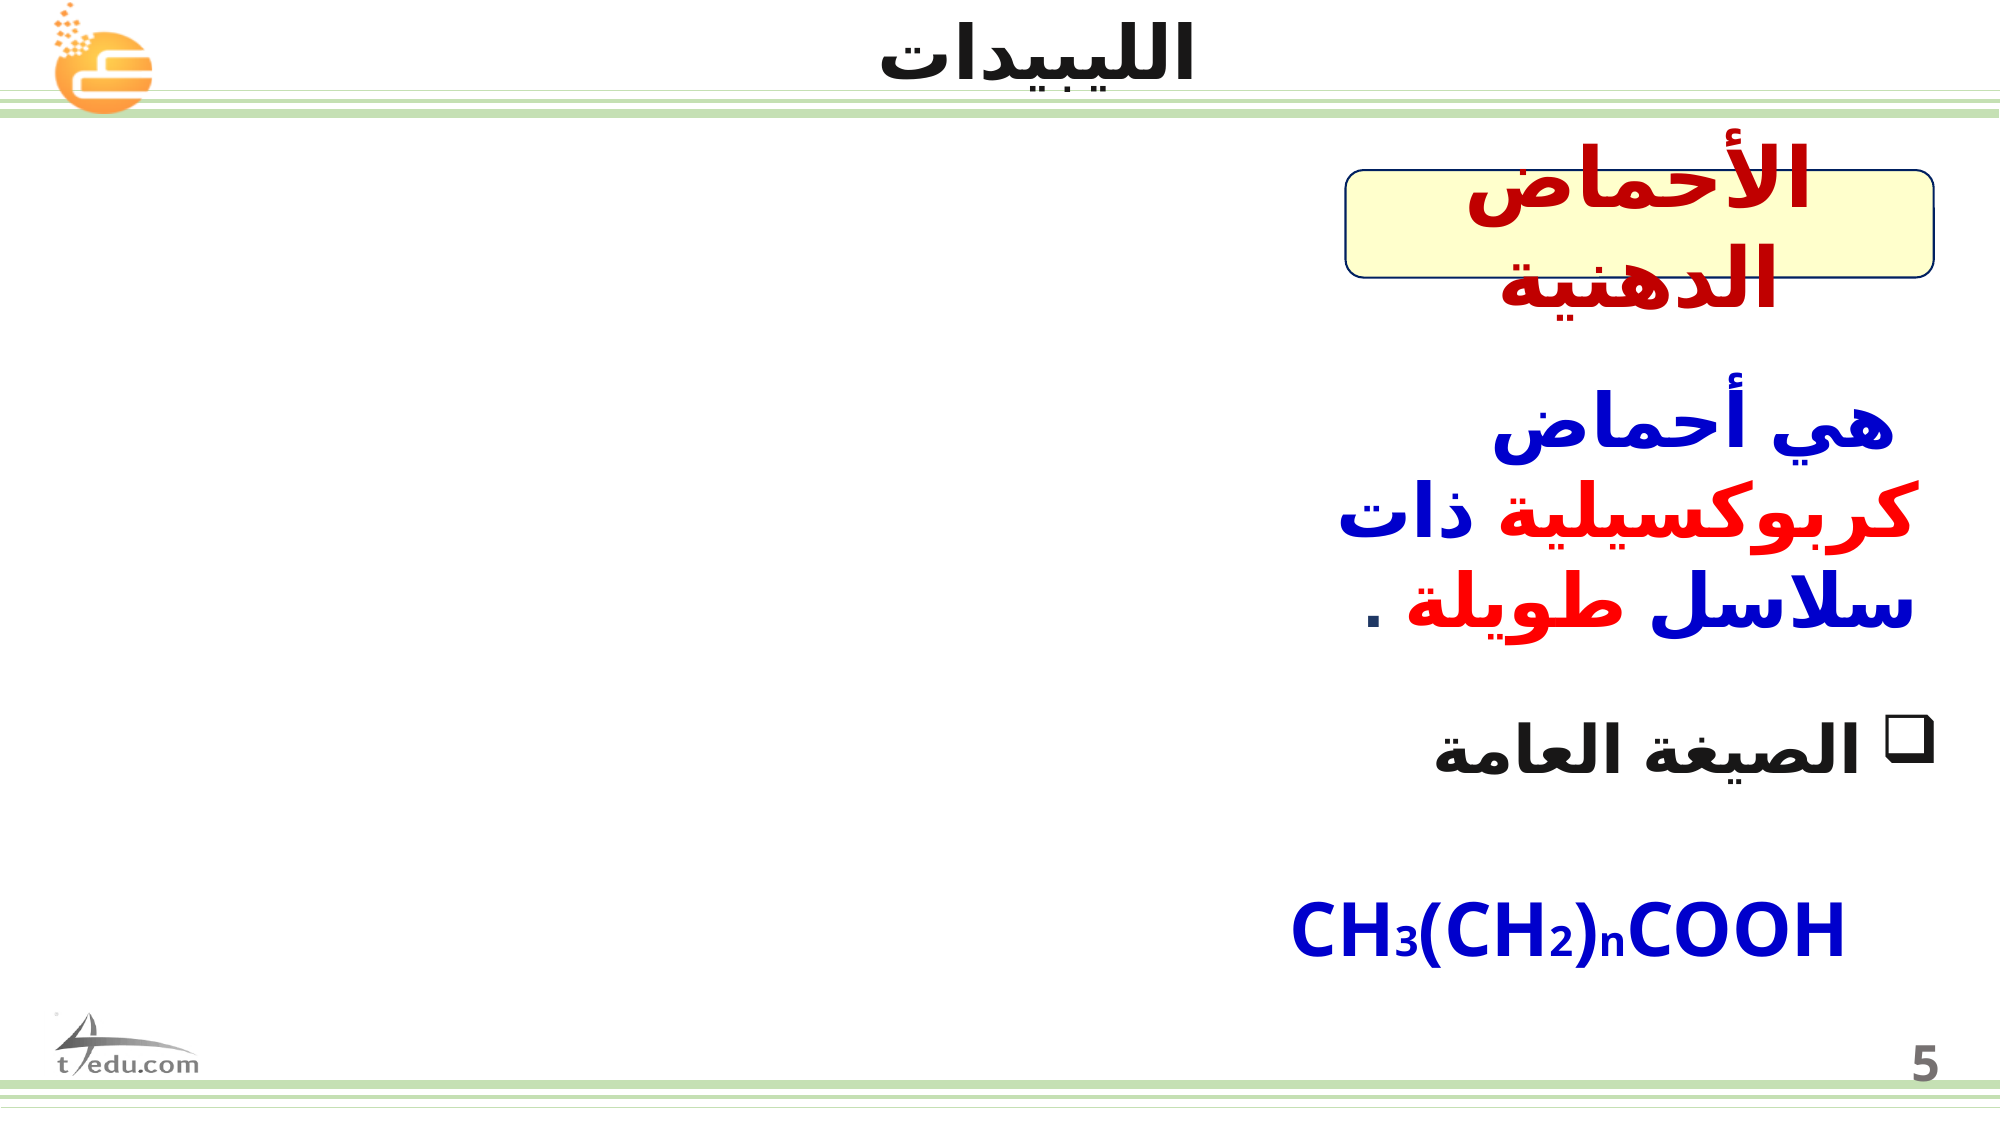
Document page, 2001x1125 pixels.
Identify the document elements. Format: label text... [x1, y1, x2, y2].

text_box الليبيدات [644, 0, 1458, 90]
picture [48, 2, 153, 114]
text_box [0, 90, 2000, 1108]
picture [44, 1010, 203, 1076]
